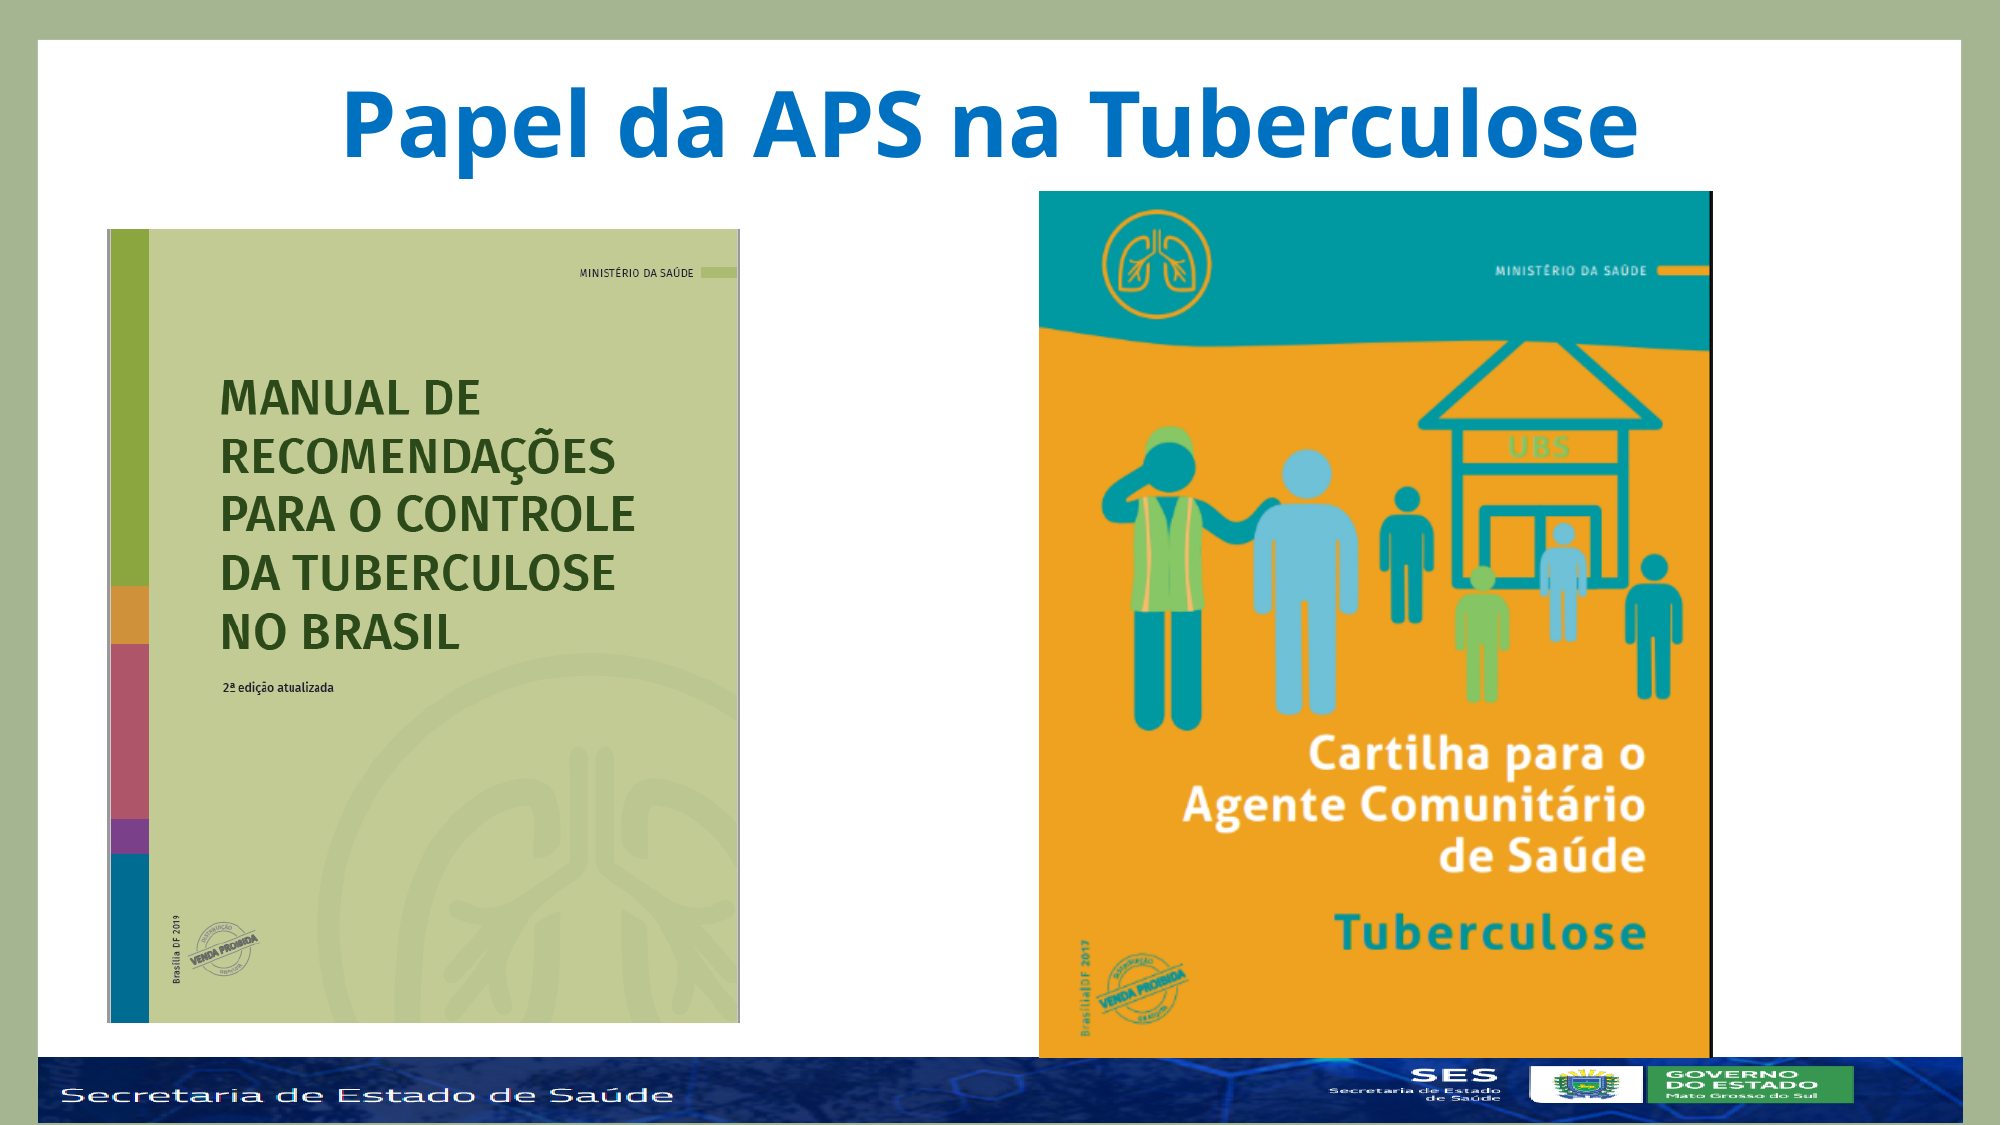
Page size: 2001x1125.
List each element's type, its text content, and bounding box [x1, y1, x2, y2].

picture [37, 191, 1963, 1124]
title Papel da APS na Tuberculose [180, 59, 1801, 196]
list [106, 229, 740, 1024]
